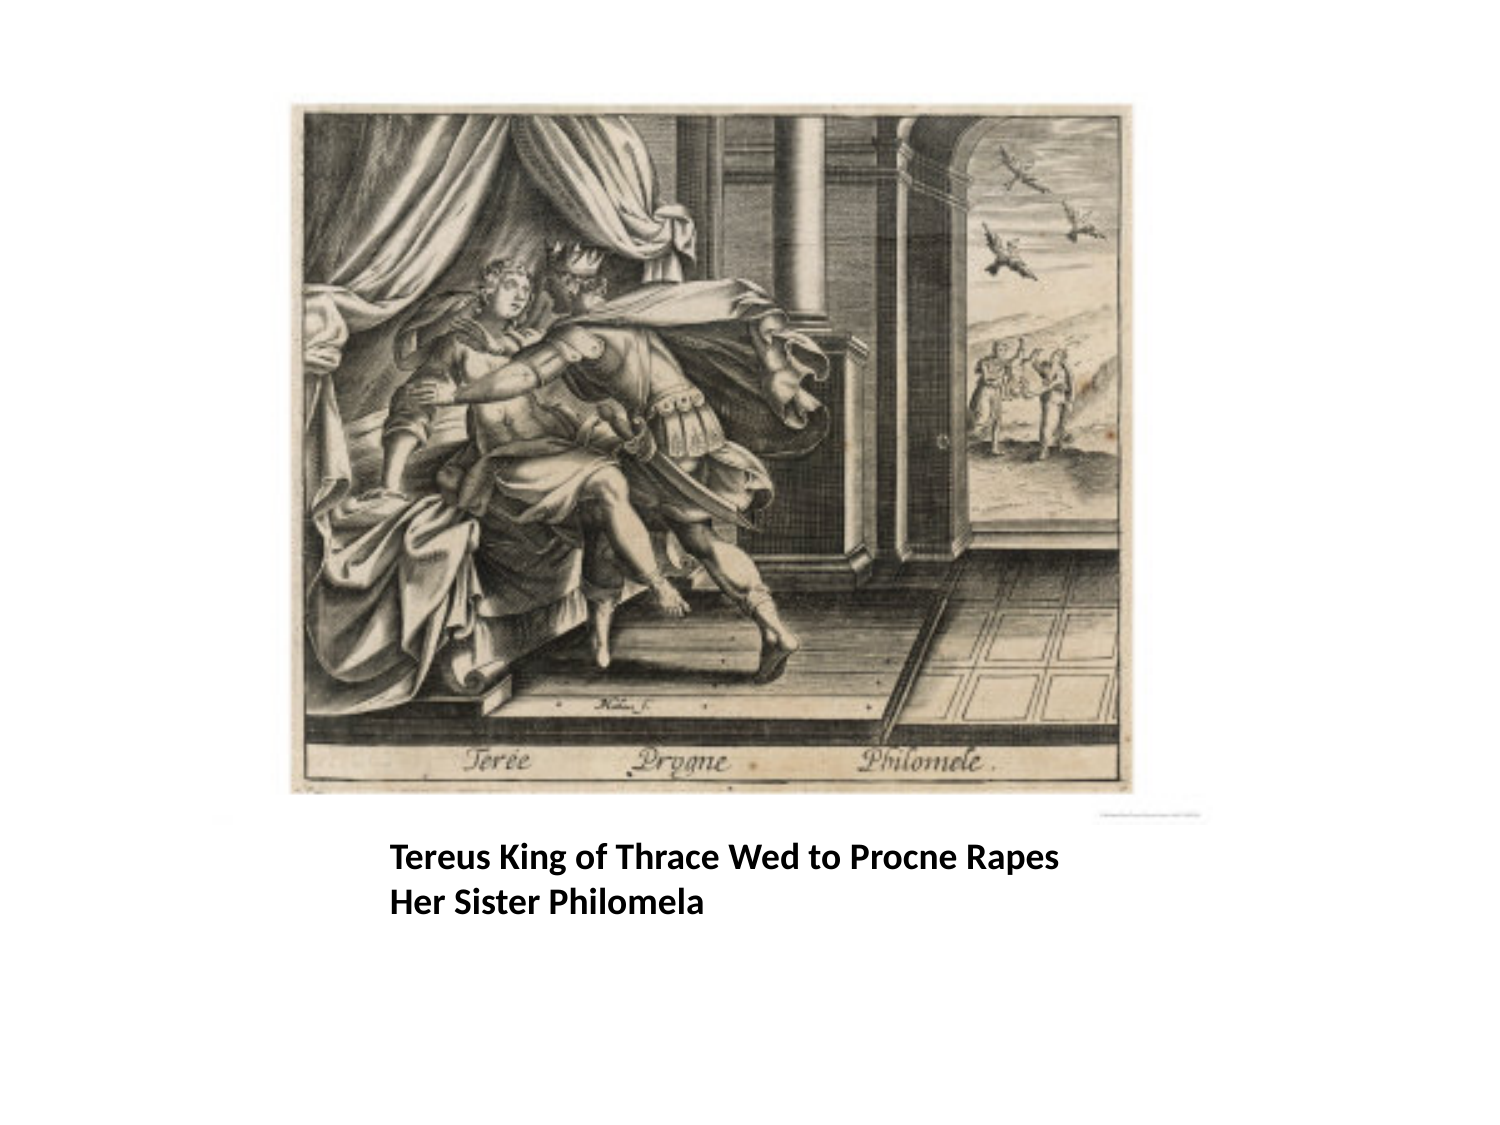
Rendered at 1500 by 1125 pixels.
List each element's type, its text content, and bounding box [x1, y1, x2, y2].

text_box Tereus King of Thrace Wed to Procne Rapes Her Sister Philomela [374, 834, 1125, 930]
picture [212, 74, 1213, 826]
